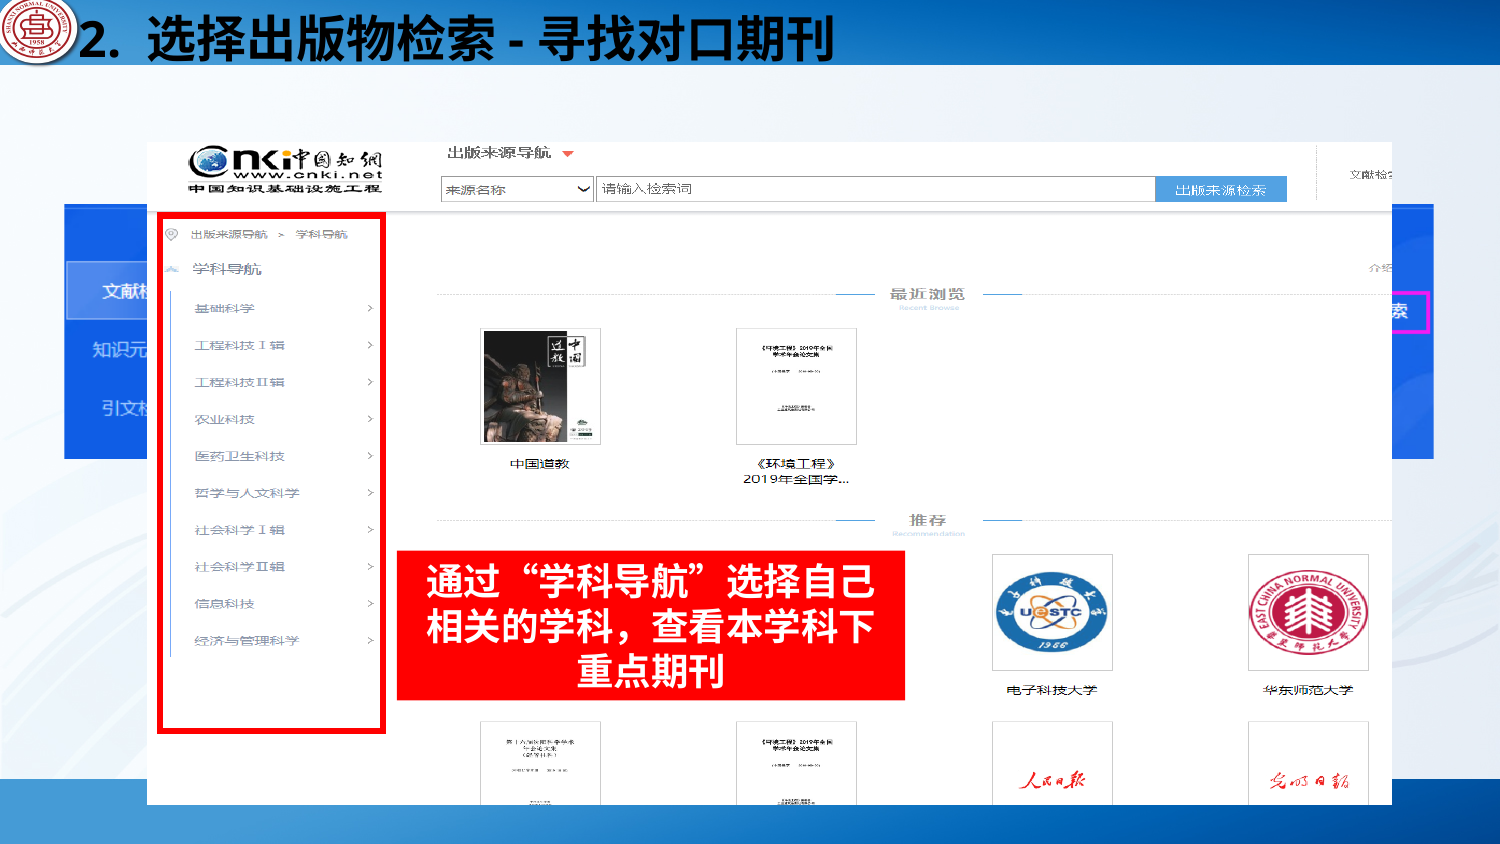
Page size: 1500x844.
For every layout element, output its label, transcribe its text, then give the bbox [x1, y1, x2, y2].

picture [0, 0, 1500, 844]
text_box 2. 选择出版物检索-寻找对口期刊 [87, 0, 852, 75]
